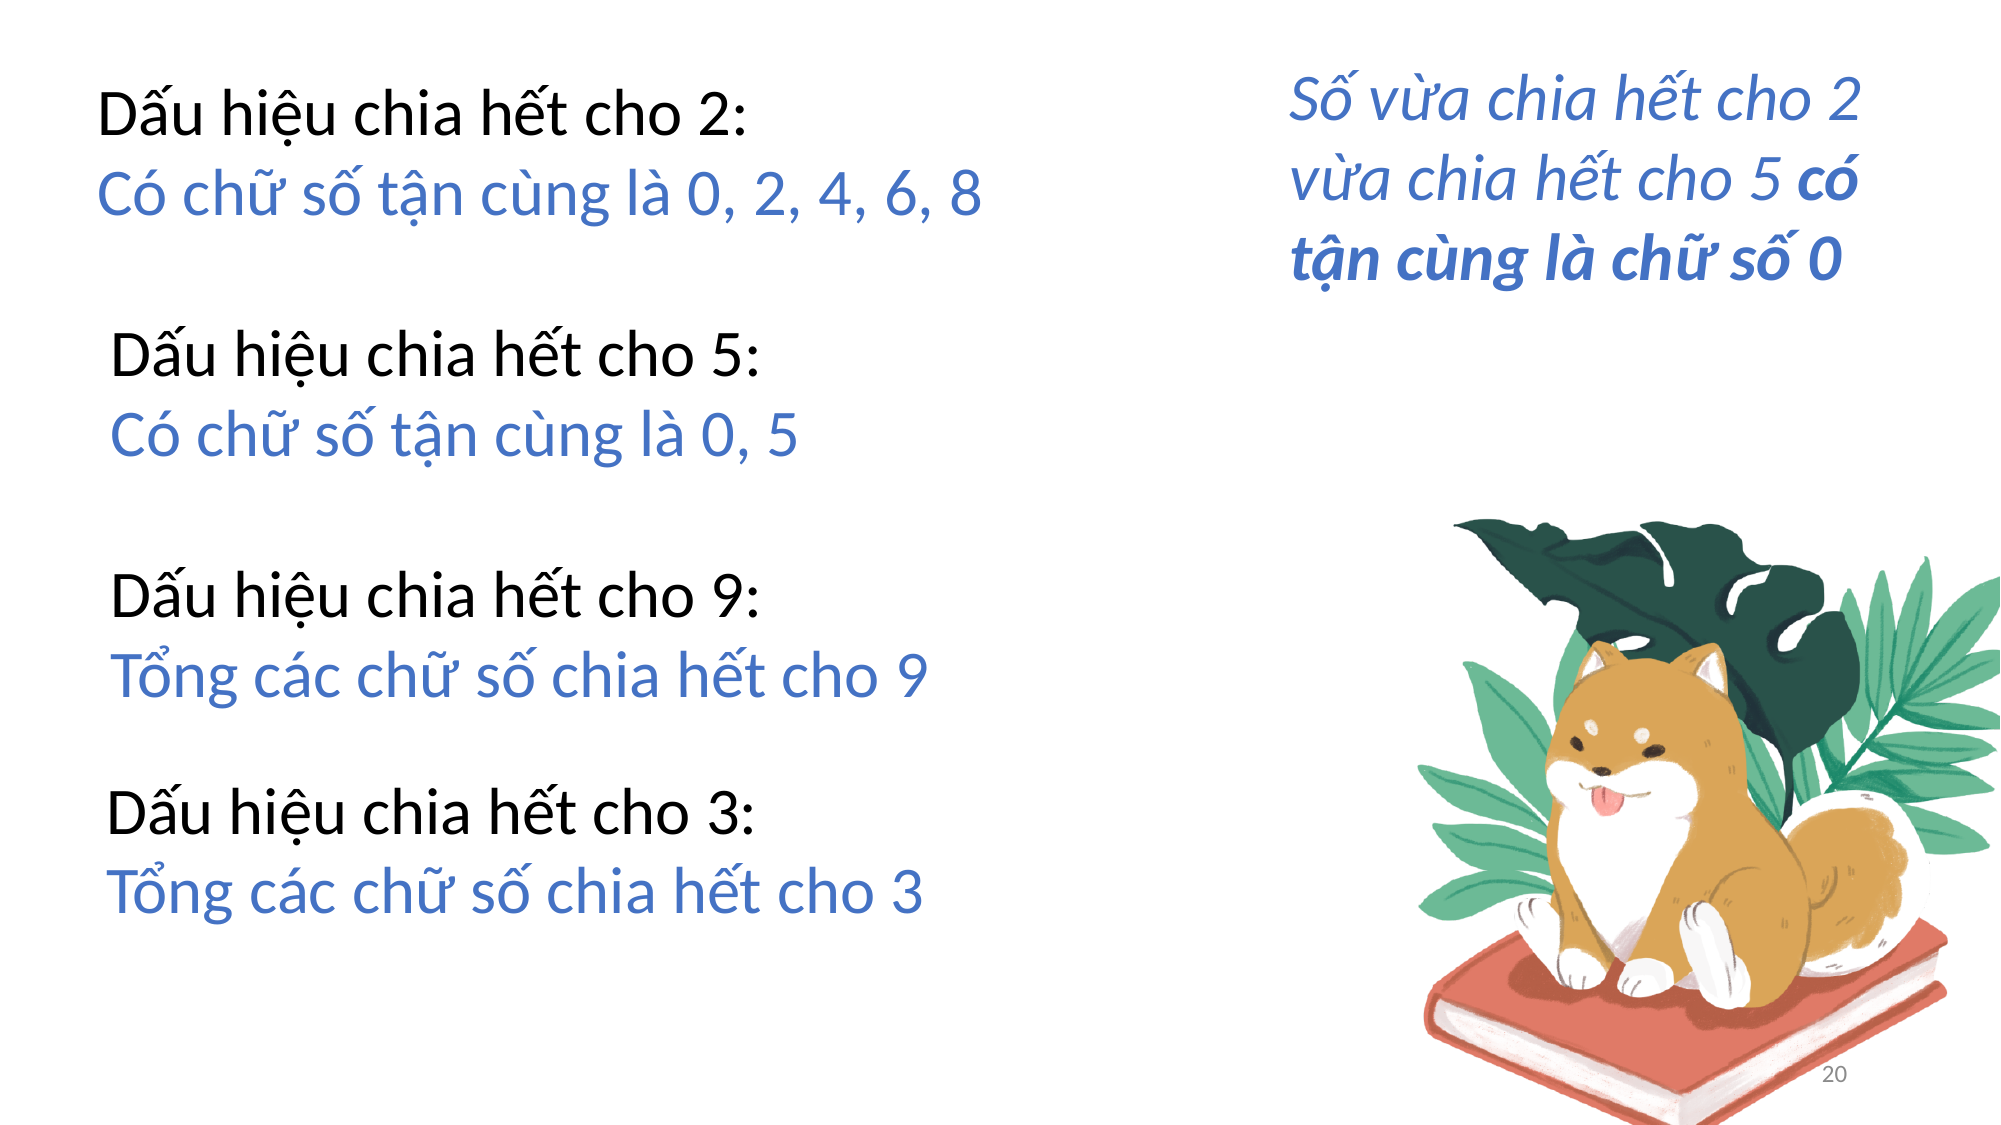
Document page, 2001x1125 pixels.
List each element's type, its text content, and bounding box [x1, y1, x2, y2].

text_box Dấu hiệu chia hết cho 9: Tổng các chữ số chia hết cho 9 [95, 543, 1364, 718]
text_box Số vừa chia hết cho 2 vừa chia hết cho 5 có tận cùng là chữ số 0 [1274, 46, 1911, 301]
picture [1364, 488, 2000, 1125]
text_box Dấu hiệu chia hết cho 3: Tổng các chữ số chia hết cho 3 [91, 760, 1364, 935]
text_box Dấu hiệu chia hết cho 5: Có chữ số tận cùng là 0, 5 [95, 302, 1739, 477]
text_box Dấu hiệu chia hết cho 2: Có chữ số tận cùng là 0, 2, 4, 6, 8 [82, 61, 1274, 236]
